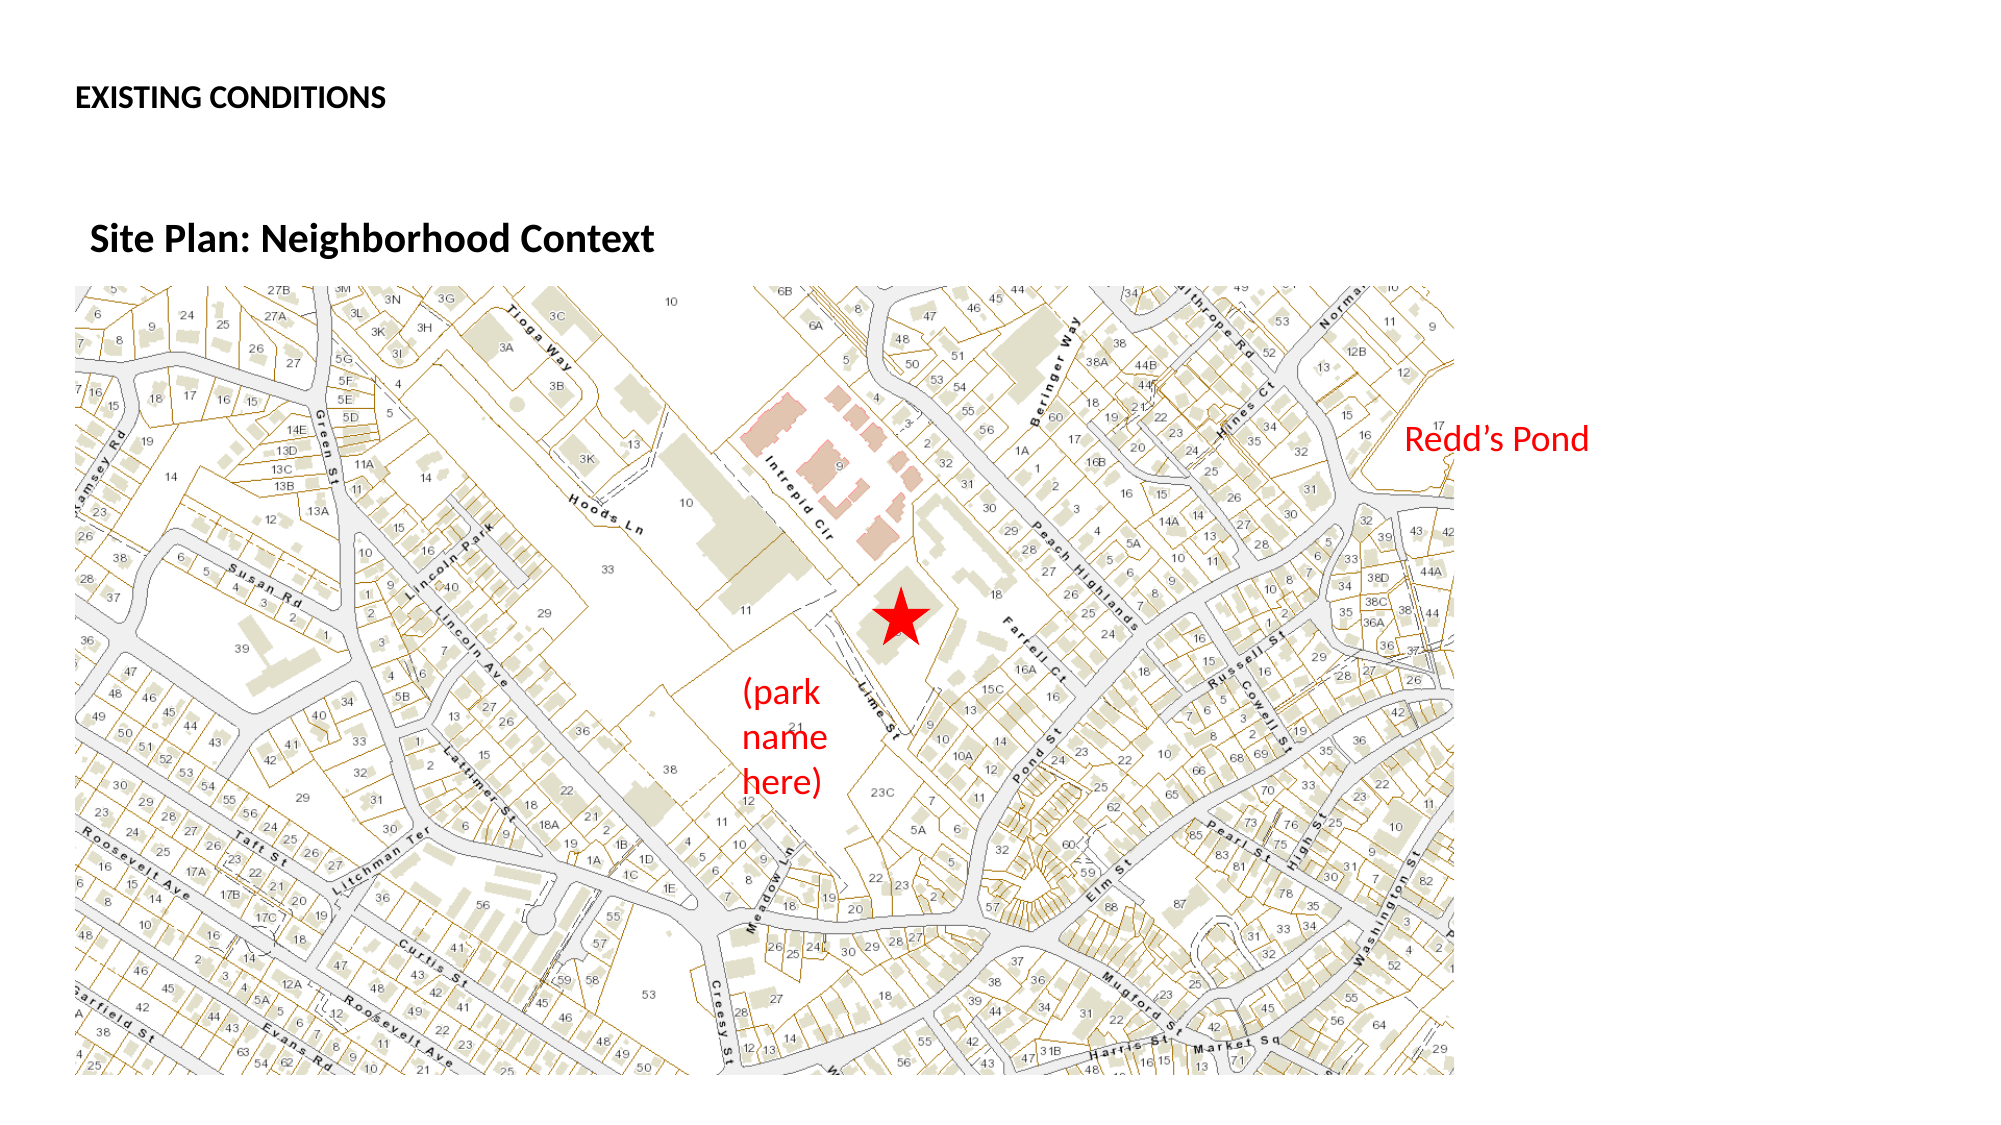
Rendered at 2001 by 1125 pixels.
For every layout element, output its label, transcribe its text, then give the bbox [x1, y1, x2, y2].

text_box Site Plan: Neighborhood Context [75, 203, 973, 269]
picture [74, 286, 1455, 1075]
text_box EXISTING CONDITIONS [74, 74, 1001, 115]
text_box Redd’s Pond [1455, 406, 1611, 466]
